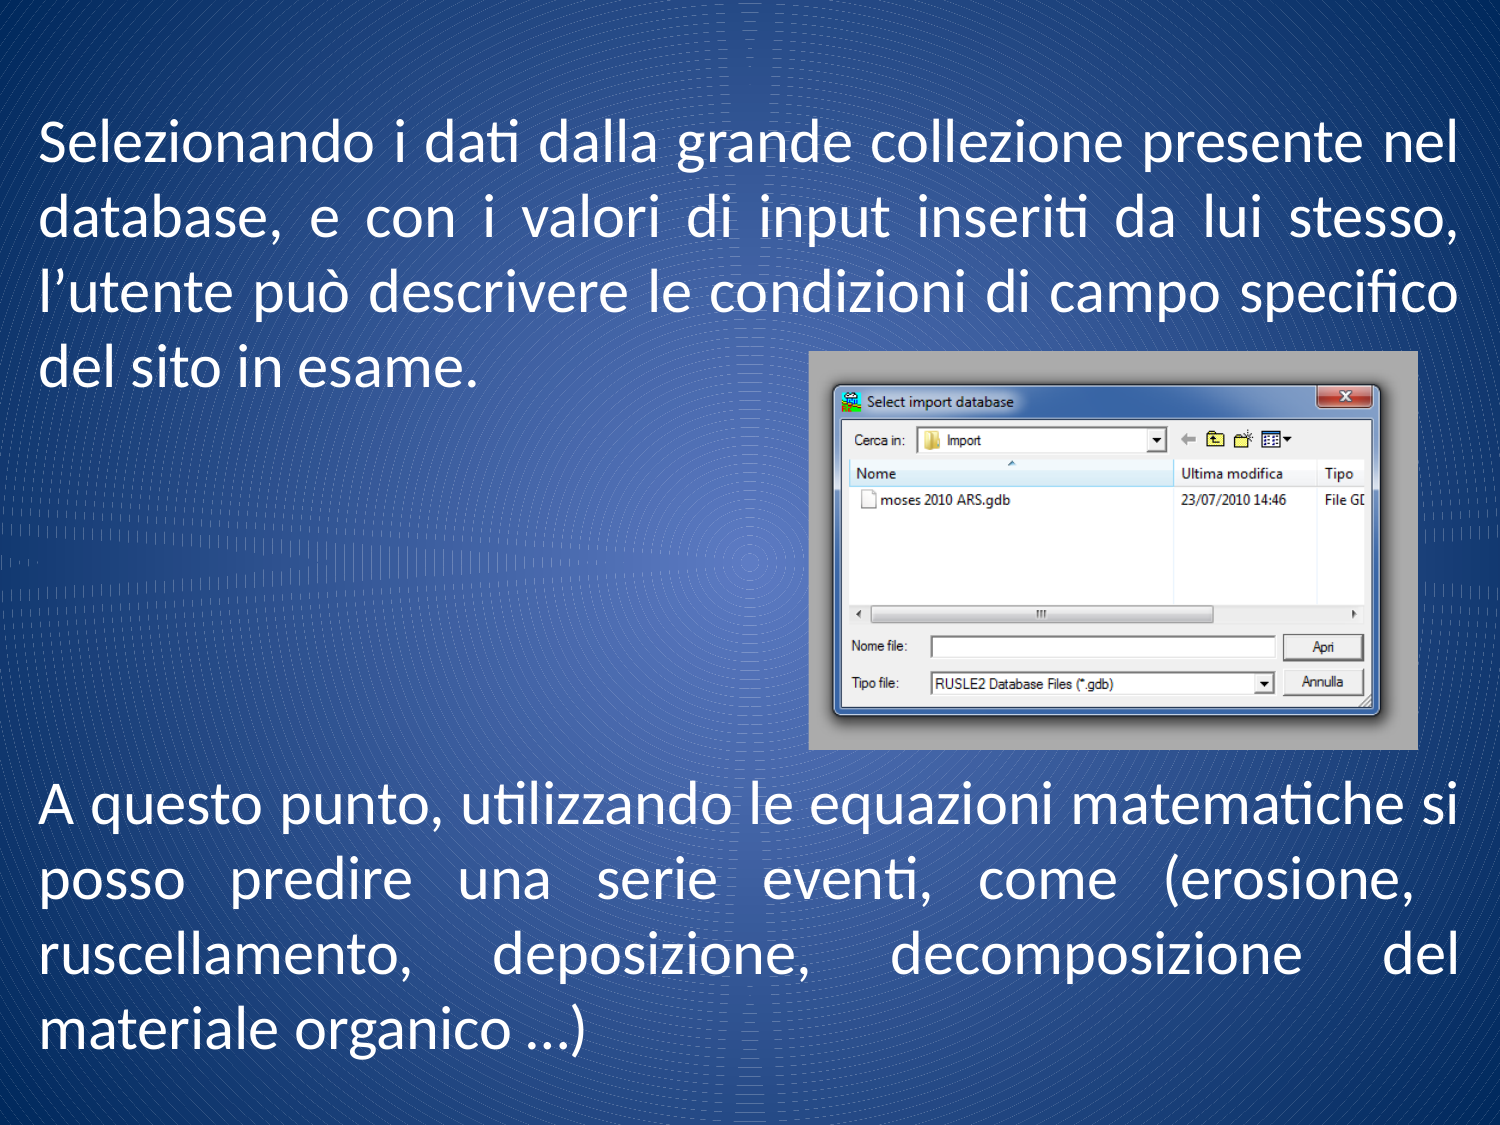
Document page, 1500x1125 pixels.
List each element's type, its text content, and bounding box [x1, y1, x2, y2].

list Selezionando i dati dalla grande collezione presente nel database, e con i valori di input inseriti da lui stesso, l’utente può descrivere le condizioni di campo specifico del sito in esame. A questo punto, utilizzando le equazioni matematiche si posso predire una serie eventi, come (erosione, ruscellamento, deposizione, decomposizione del materiale organico …) [23, 0, 1477, 1125]
picture [808, 351, 1419, 751]
